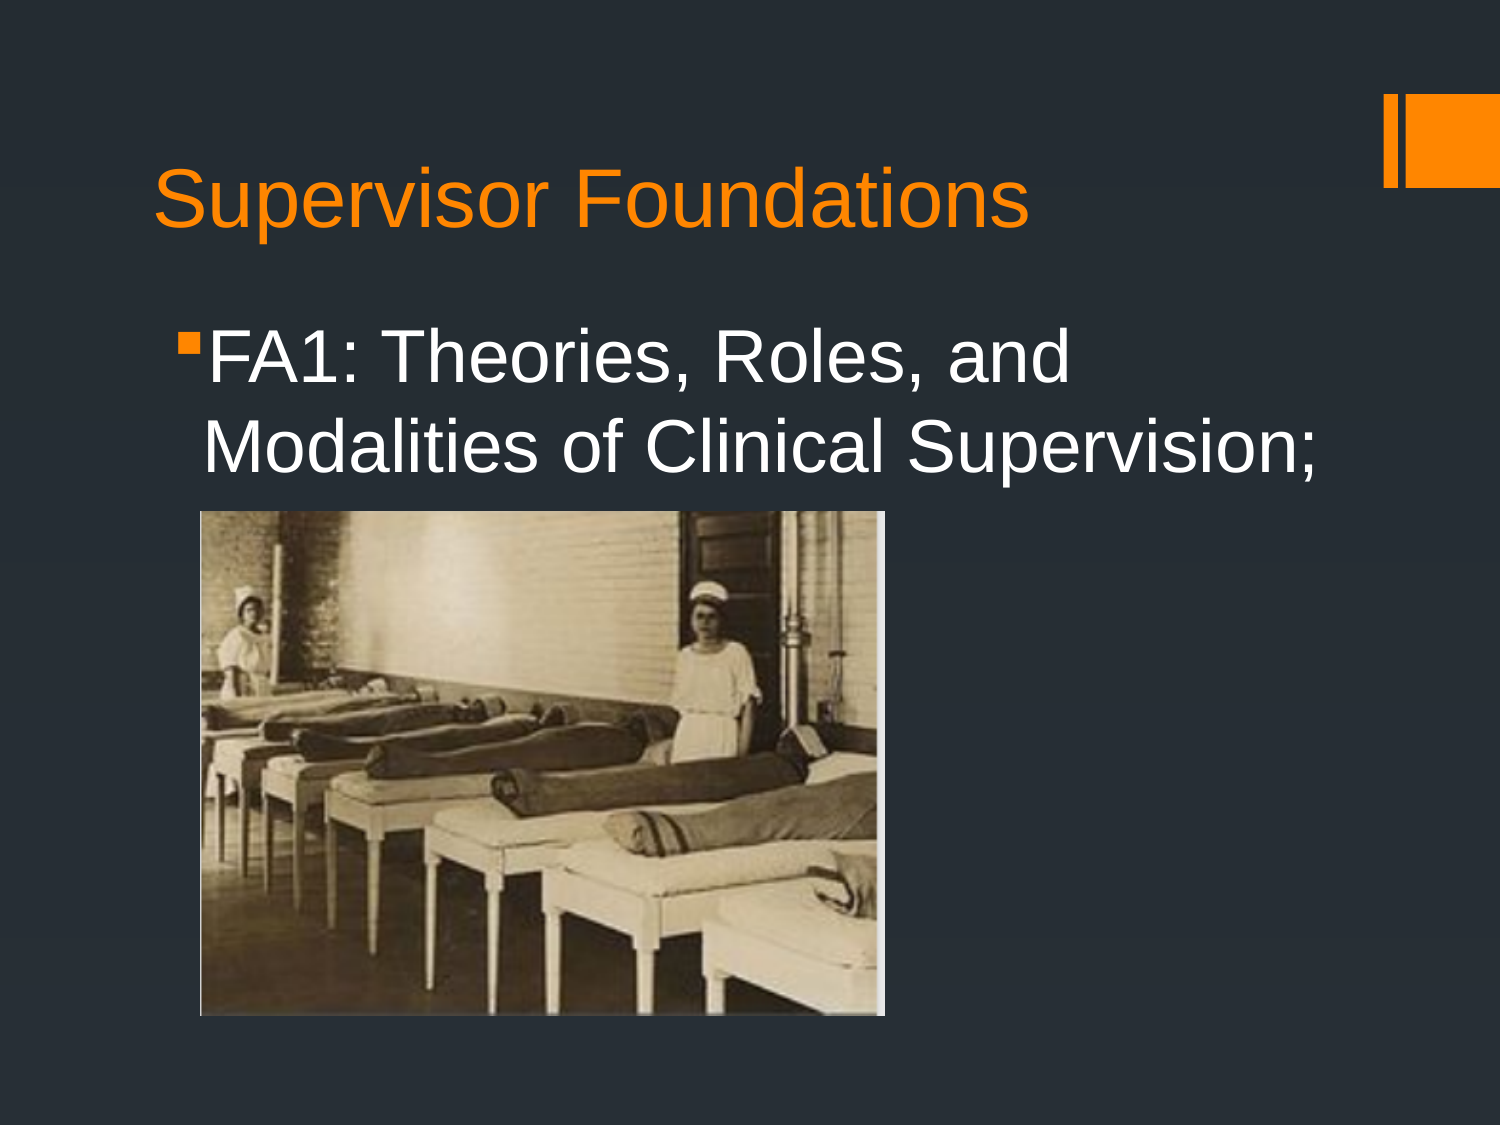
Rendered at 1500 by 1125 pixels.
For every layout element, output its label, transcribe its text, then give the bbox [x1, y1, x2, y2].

picture [199, 510, 886, 1016]
list FA1: Theories, Roles, and Modalities of Clinical Supervision; [150, 299, 1350, 1035]
title Supervisor Foundations [137, 62, 1338, 252]
